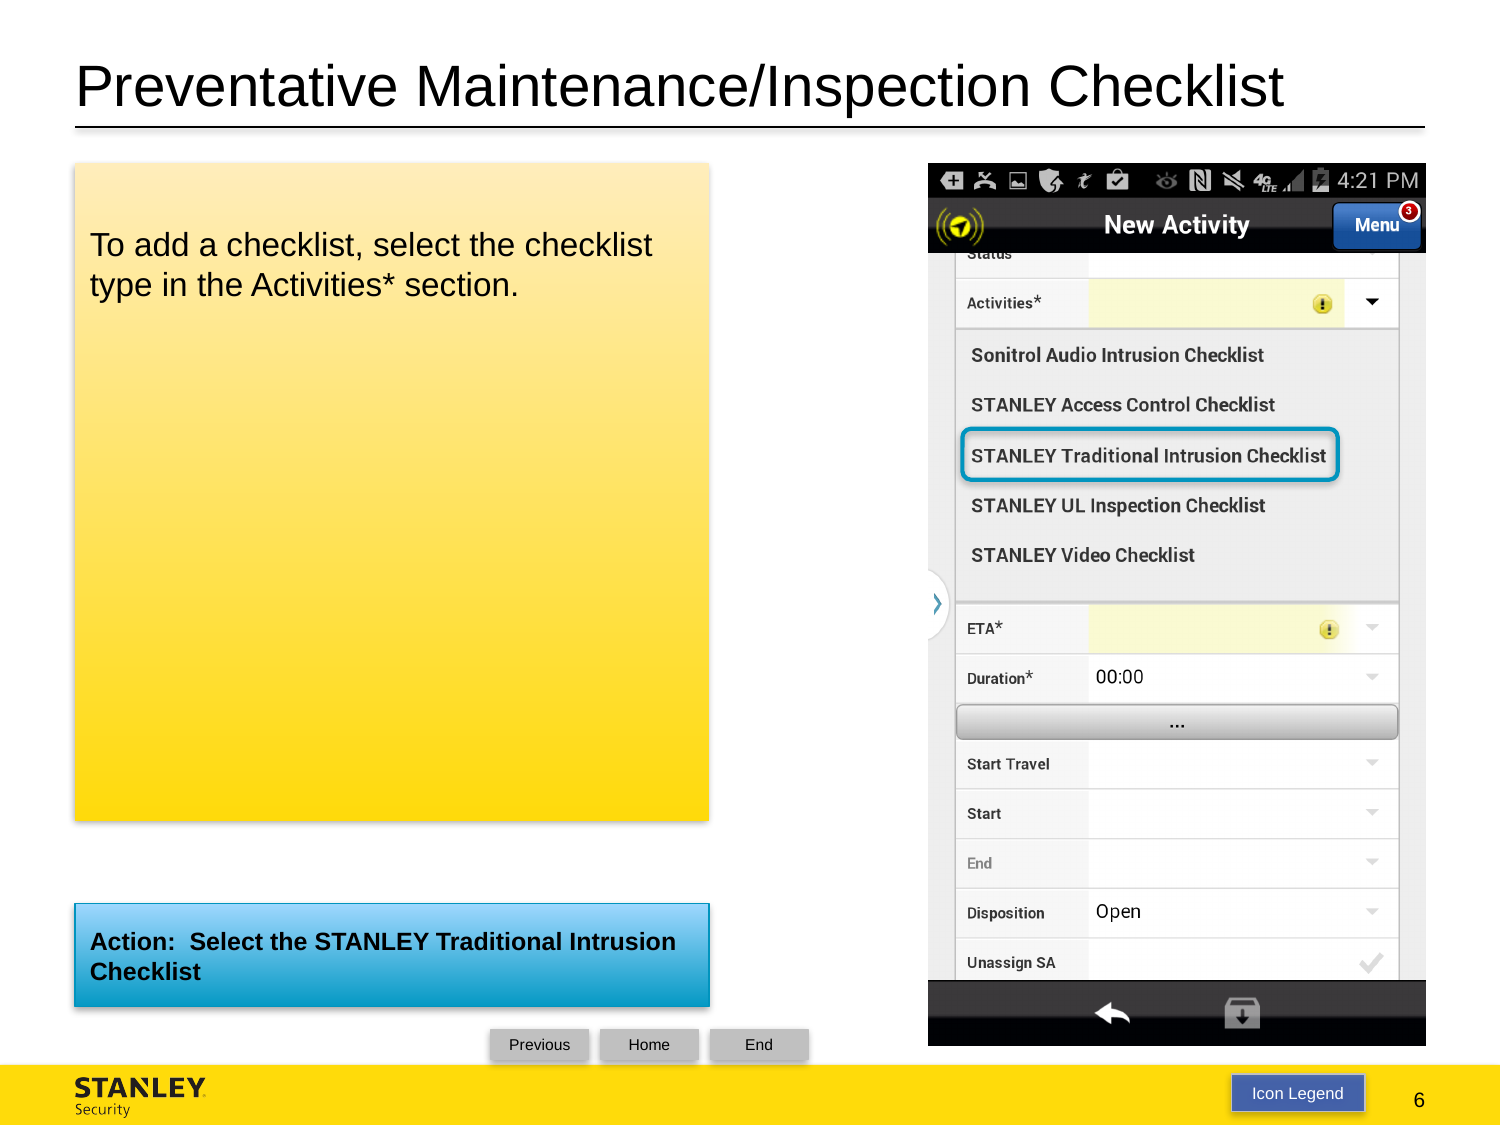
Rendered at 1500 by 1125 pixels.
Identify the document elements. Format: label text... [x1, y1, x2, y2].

text_box Previous [490, 1029, 589, 1060]
picture [75, 1077, 206, 1118]
text_box Action: Select the STANLEY Traditional Intrusion Checklist [74, 903, 710, 1007]
text_box End [710, 1029, 809, 1060]
picture [928, 162, 1426, 1047]
text_box To add a checklist, select the checklist type in the Activities* section. [75, 163, 709, 821]
title Preventative Maintenance/Inspection Checklist [75, 40, 1425, 126]
slide_number 6 [1364, 1072, 1425, 1112]
text_box Home [600, 1029, 699, 1060]
text_box Icon Legend [1231, 1073, 1366, 1112]
